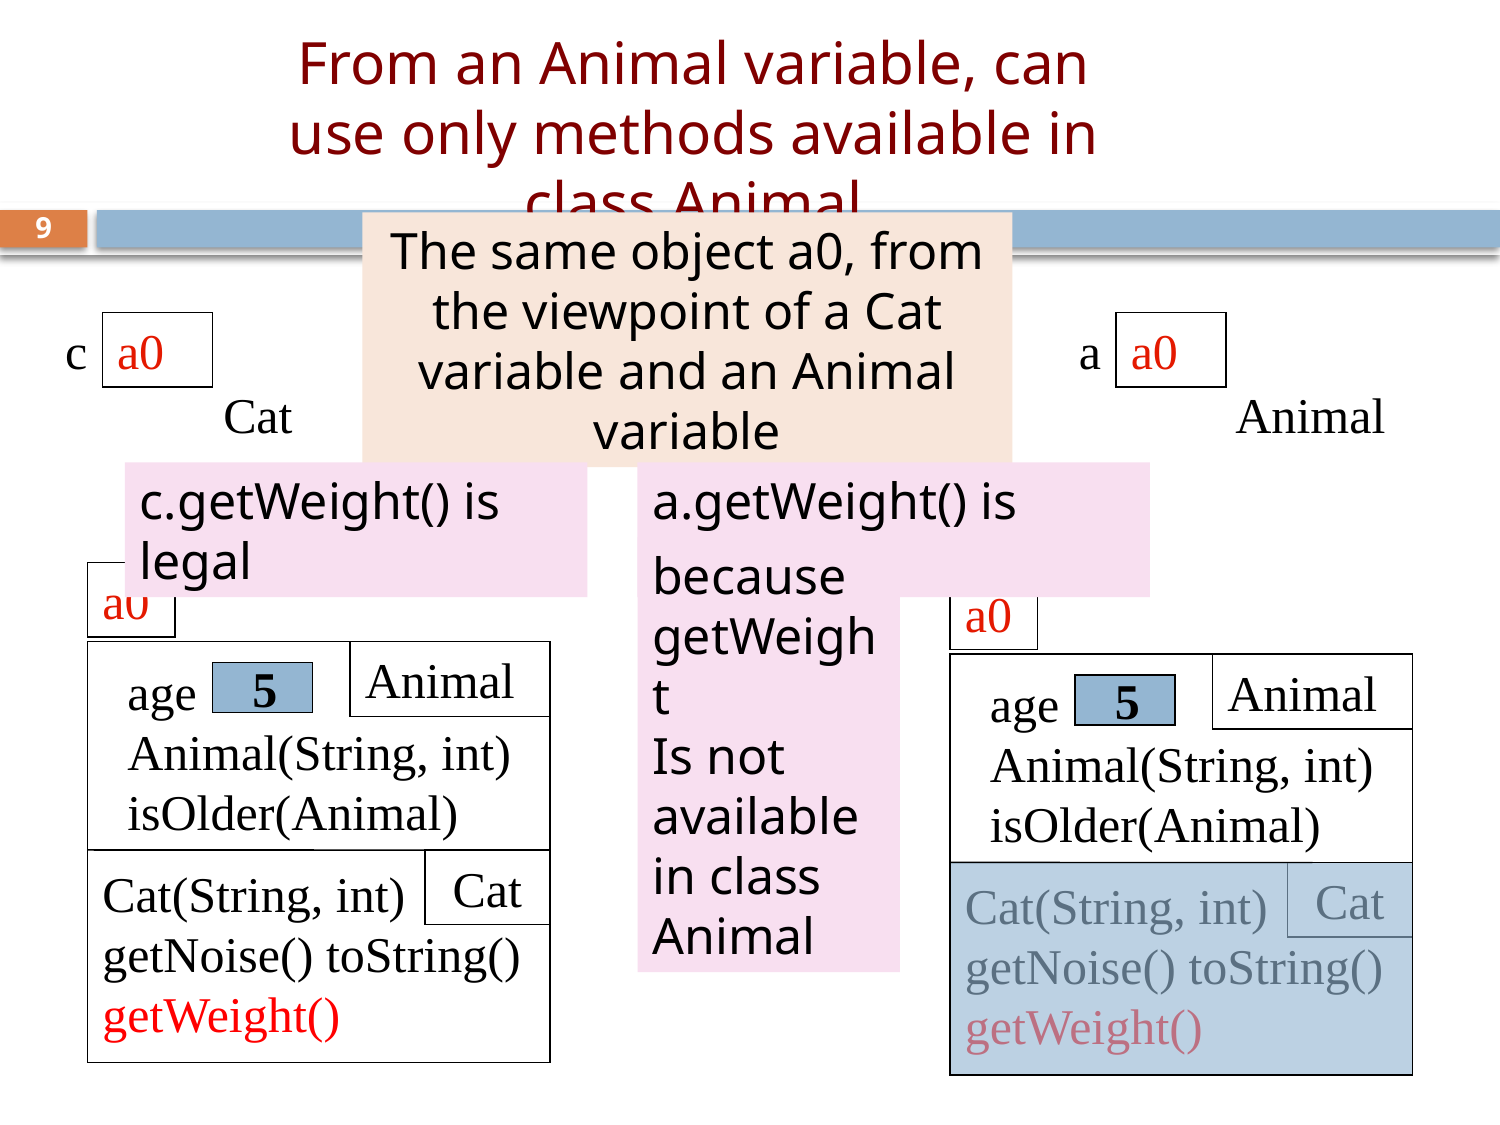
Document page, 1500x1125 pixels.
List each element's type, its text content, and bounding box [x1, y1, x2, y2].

text_box because getWeight Is not available in class Animal [637, 537, 900, 973]
title From an Animal variable, can use only methods available in class Animal [237, 50, 1150, 213]
text_box The same object a0, from the viewpoint of a Cat variable and an Animal variable [362, 212, 1013, 468]
text_box a.getWeight() is illegal [637, 462, 1150, 598]
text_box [949, 574, 1413, 1076]
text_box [87, 562, 551, 1063]
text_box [1038, 312, 1401, 453]
text_box c.getWeight() is legal [124, 462, 588, 598]
slide_number 9 [0, 208, 88, 249]
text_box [24, 312, 310, 453]
